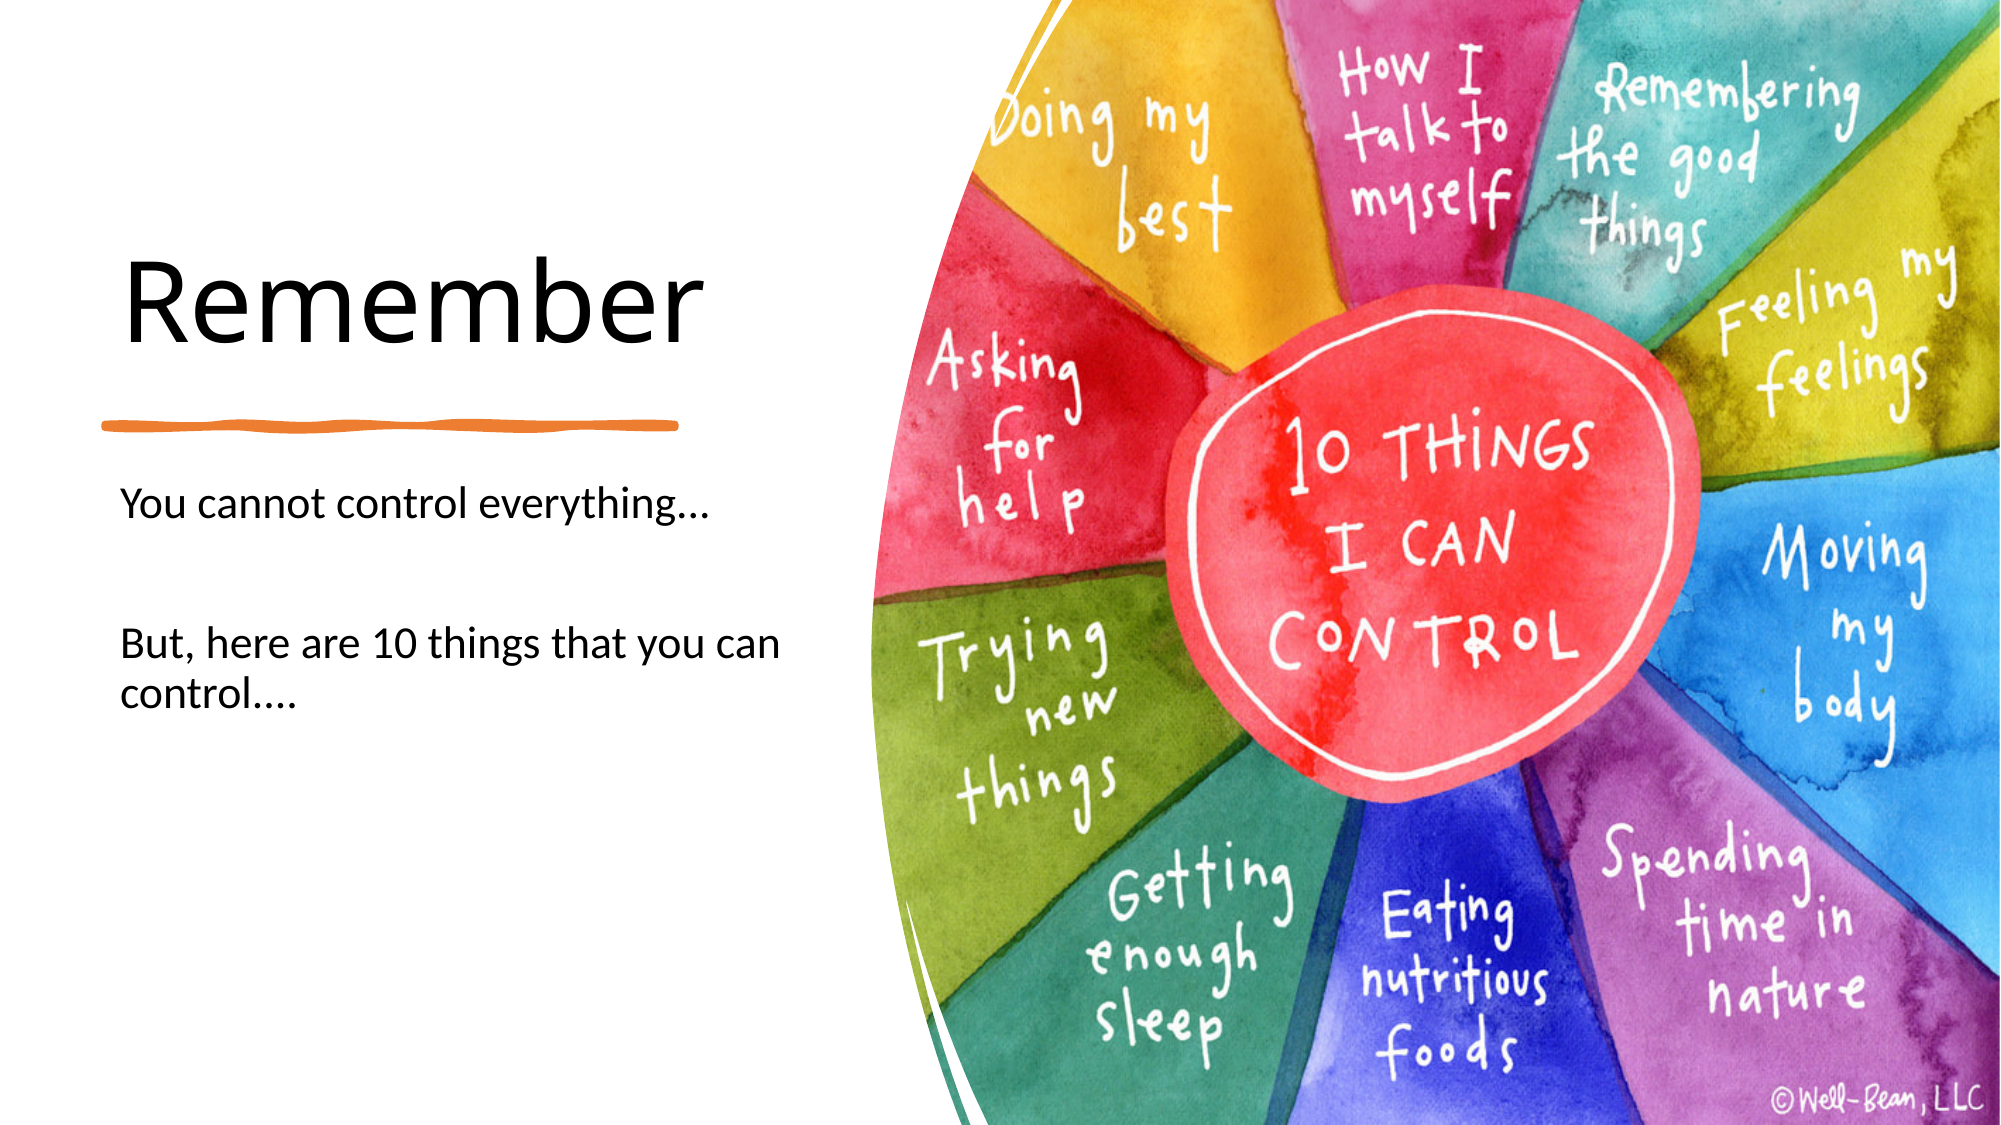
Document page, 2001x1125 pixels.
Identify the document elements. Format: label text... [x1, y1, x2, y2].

picture [871, 0, 2000, 1125]
text_box [103, 421, 676, 431]
list You cannot control everything... But, here are 10 things that you can control.... [105, 471, 802, 1016]
title Remember [105, 53, 822, 375]
text_box [0, 0, 871, 1125]
